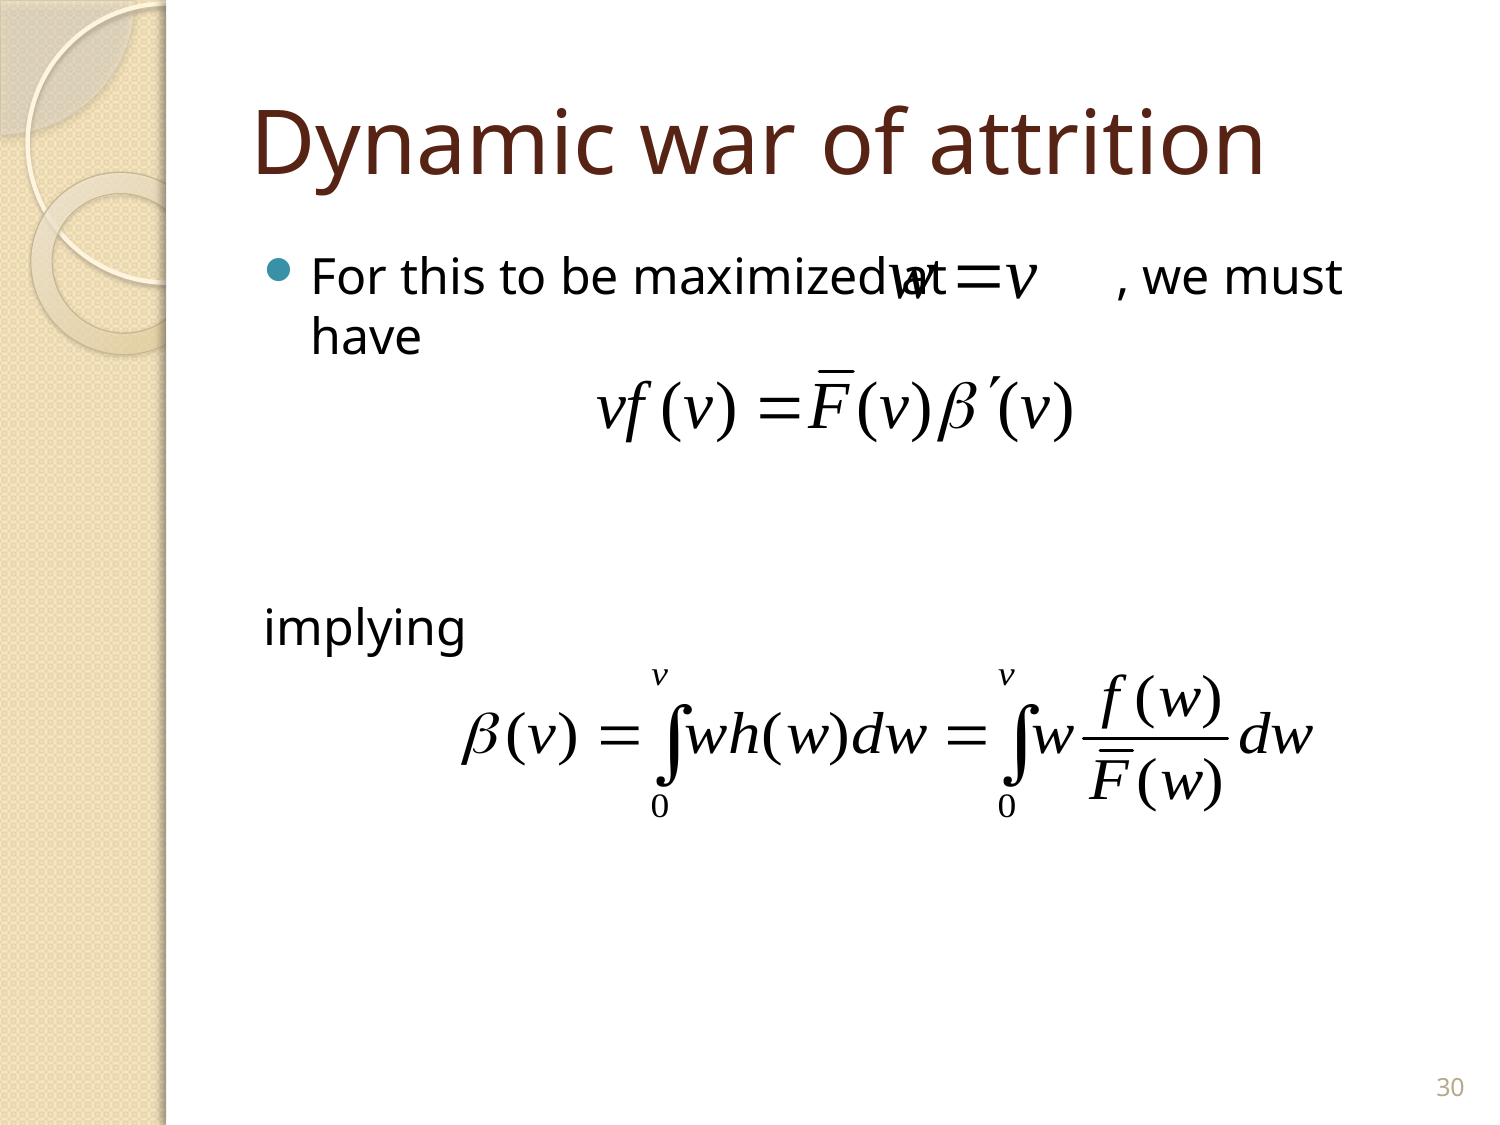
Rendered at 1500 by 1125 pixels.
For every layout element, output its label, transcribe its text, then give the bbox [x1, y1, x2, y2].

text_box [449, 649, 1323, 833]
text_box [874, 249, 1051, 317]
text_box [587, 354, 1088, 457]
slide_number 30 [1413, 1034, 1488, 1113]
list For this to be maximized at , we must have implying [235, 237, 1466, 1025]
title Dynamic war of attrition [235, 45, 1466, 233]
